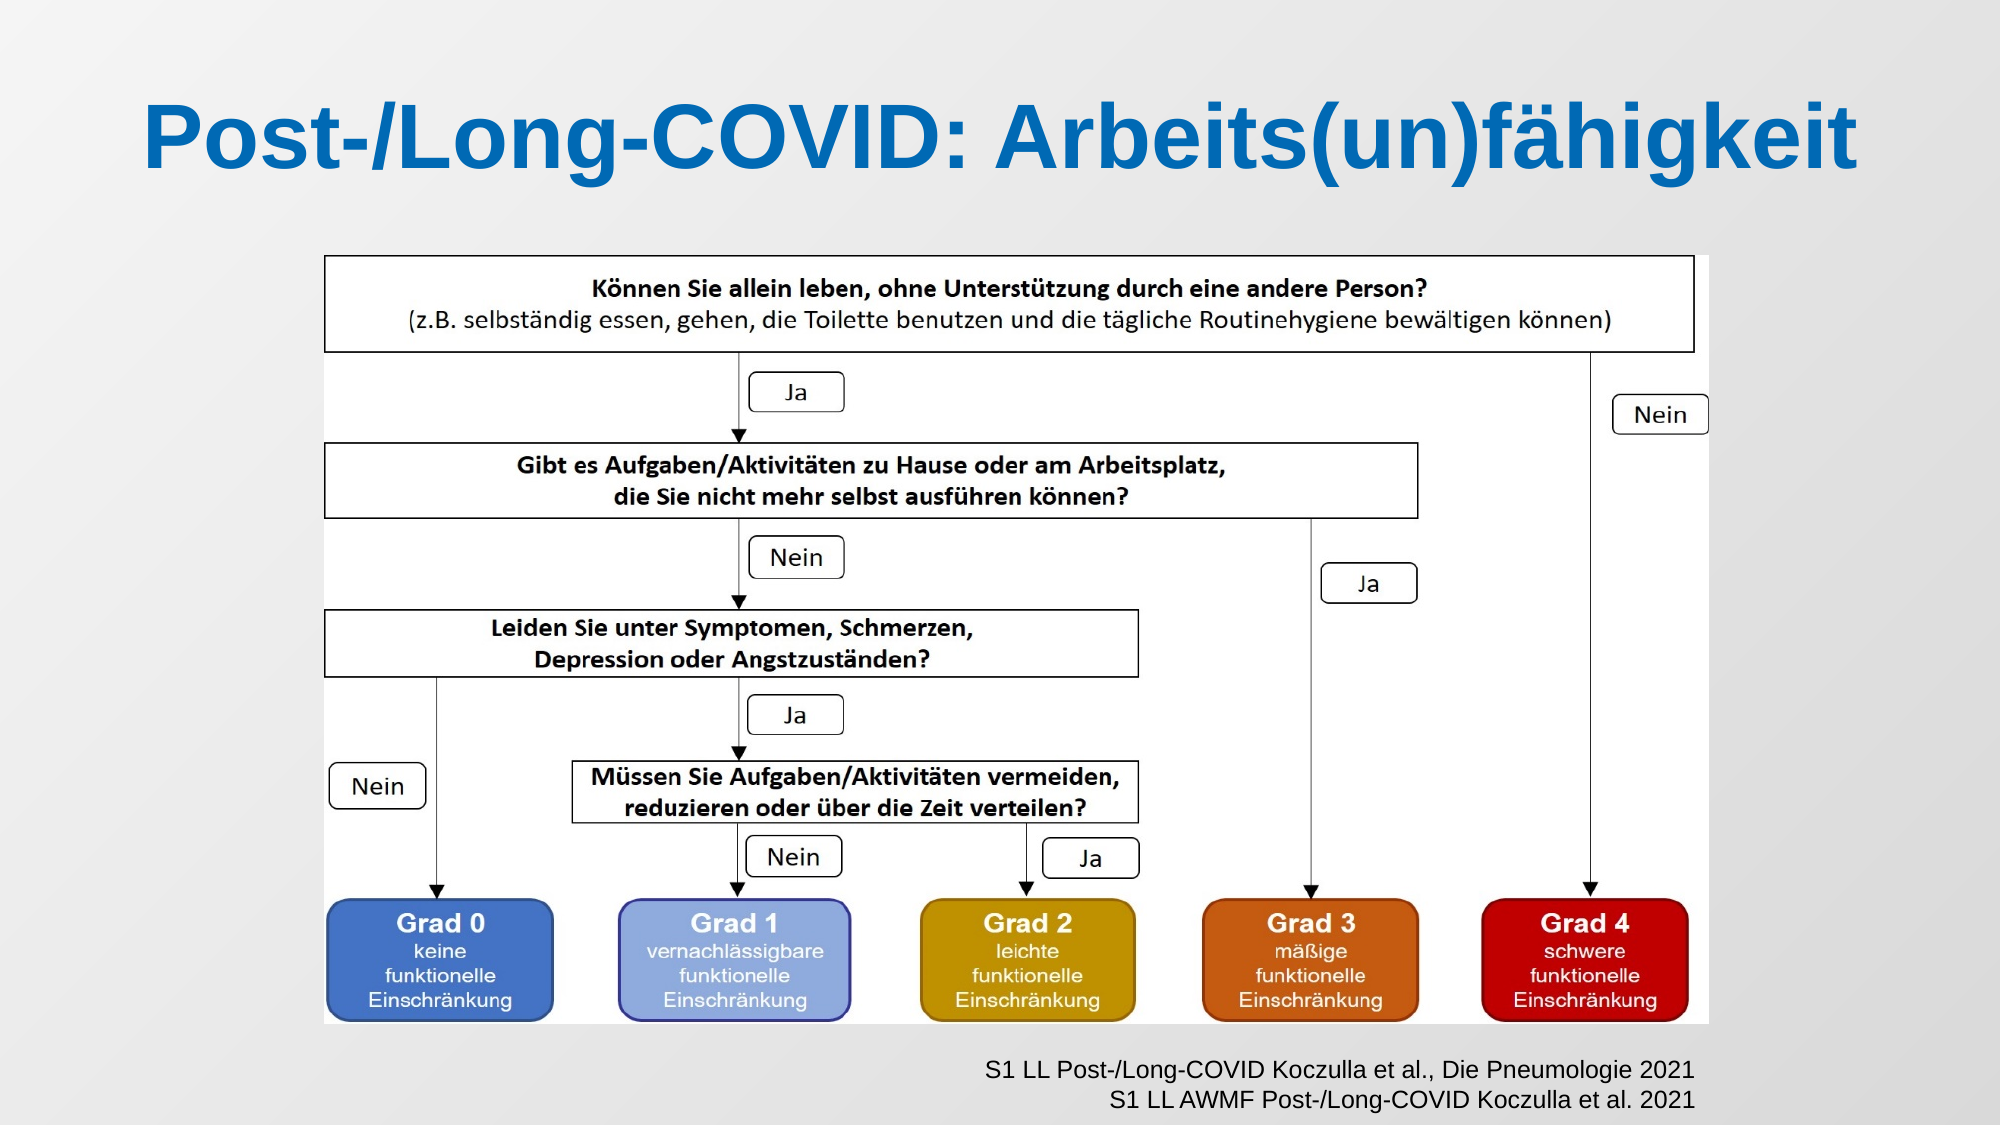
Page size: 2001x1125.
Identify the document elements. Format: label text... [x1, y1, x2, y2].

picture [324, 255, 1709, 1024]
title Post-/Long-COVID: Arbeits(un)fähigkeit [127, 54, 1907, 209]
text_box S1 LL Post-/Long-COVID Koczulla et al., Die Pneumologie 2021 S1 LL AWMF Post-/Long-COVID Koczulla et al. 2021 [969, 1045, 1712, 1121]
